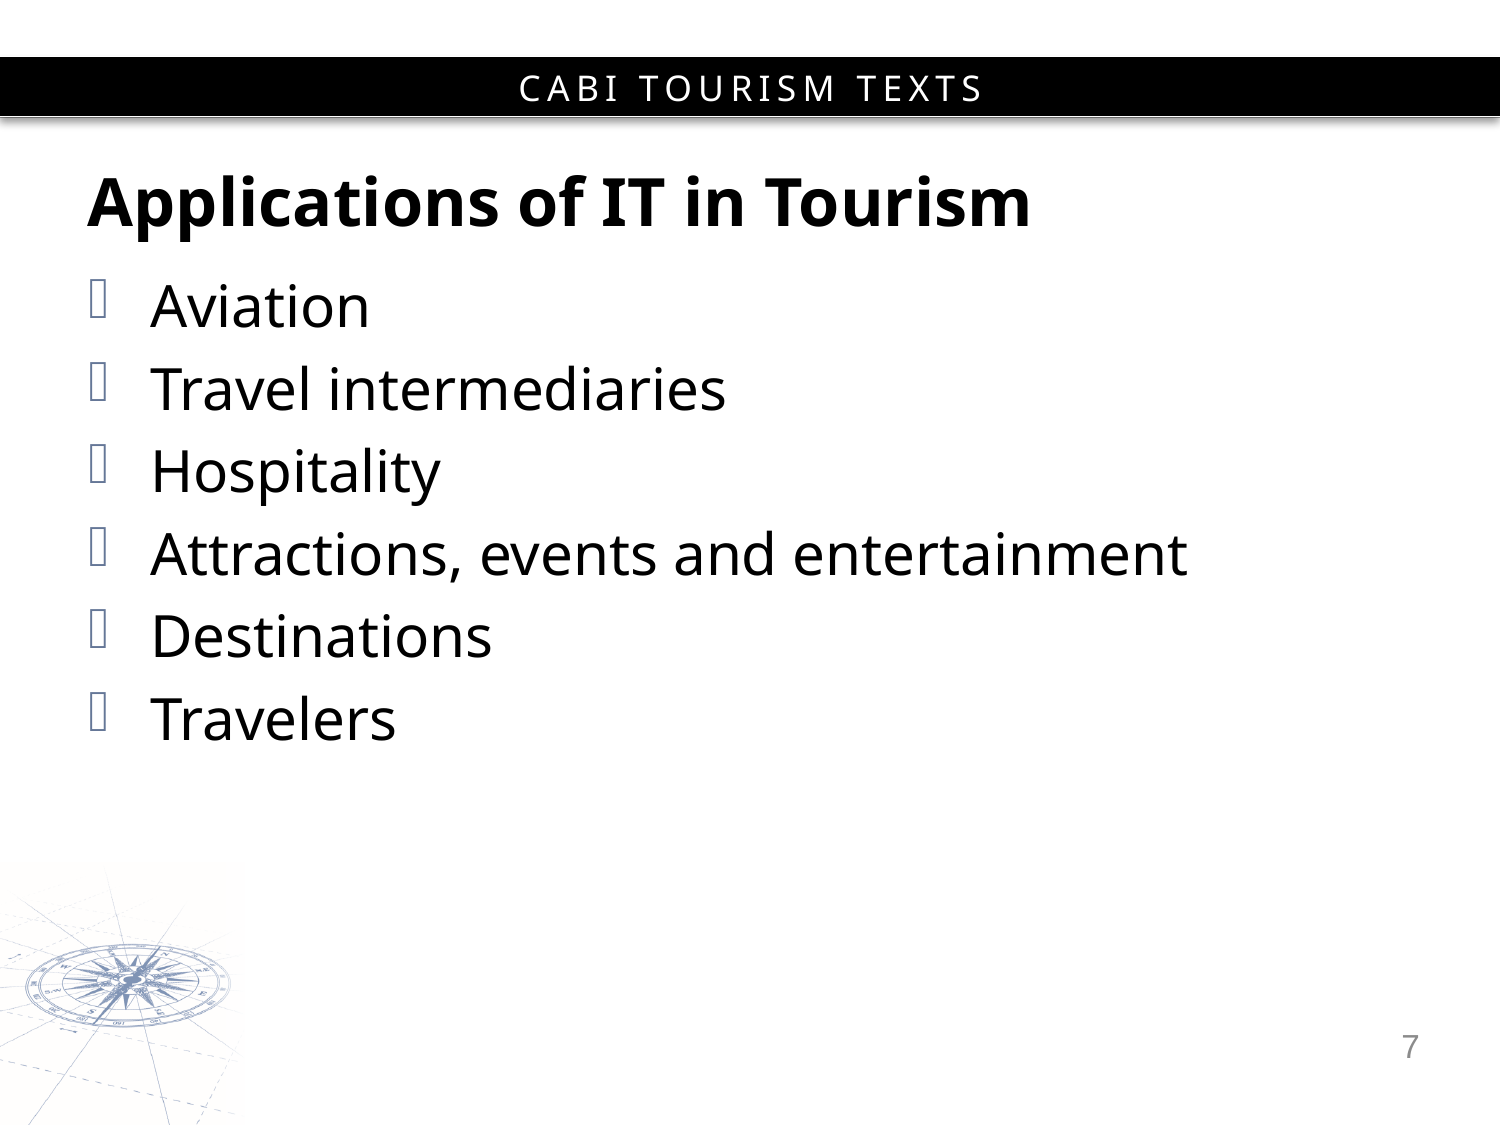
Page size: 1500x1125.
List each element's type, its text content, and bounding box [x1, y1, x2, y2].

slide_number 7 [1084, 1014, 1435, 1075]
title Applications of IT in Tourism [72, 170, 1435, 243]
picture [0, 862, 209, 1125]
list Aviation Travel intermediaries Hospitality Attractions, events and entertainment Destinations Travelers [72, 262, 1435, 1003]
